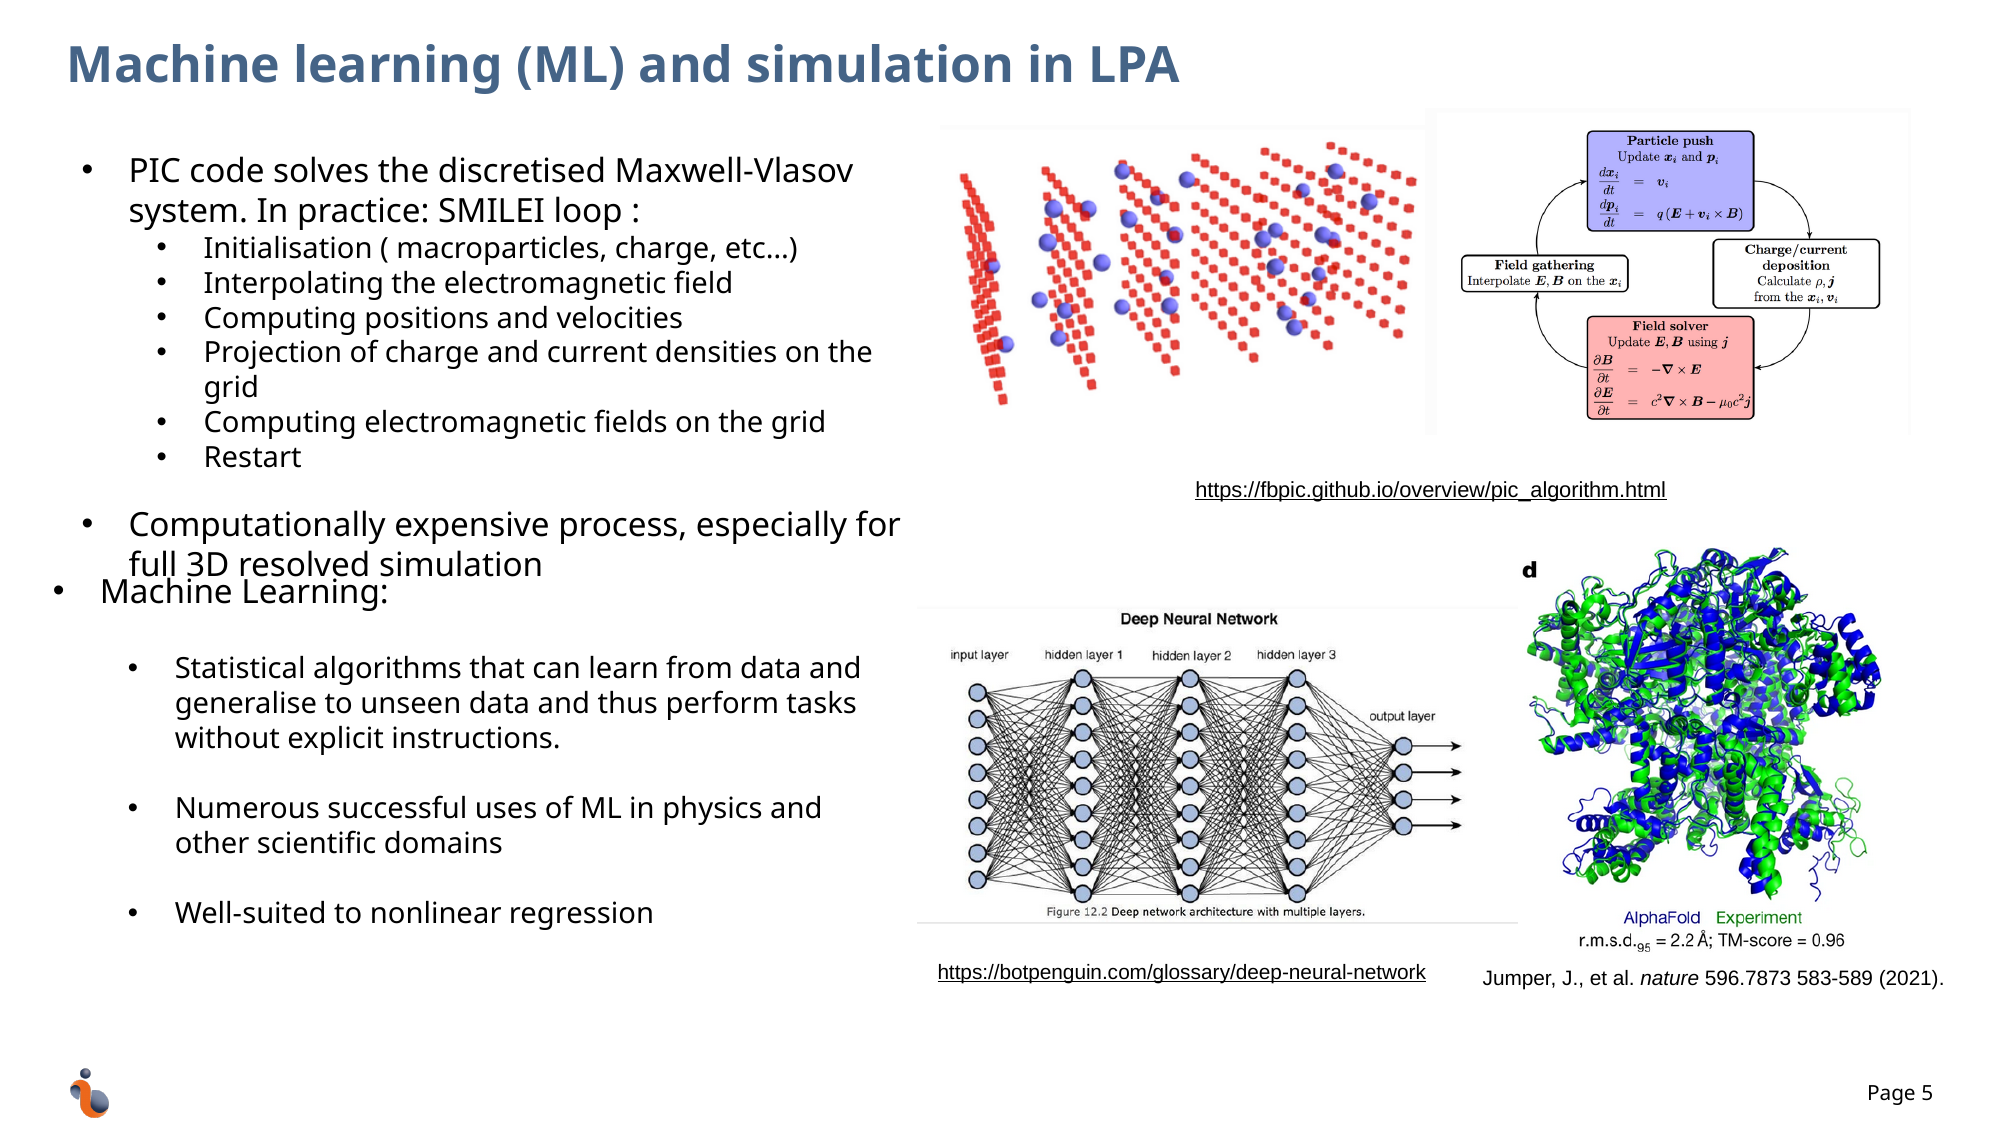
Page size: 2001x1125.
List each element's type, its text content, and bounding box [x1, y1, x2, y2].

picture [917, 538, 1913, 970]
text_box Machine Learning: Statistical algorithms that can learn from data and generalise to unseen data and thus perform tasks without explicit instructions. Numerous successful uses of ML in physics and other scientific domains Well-suited to nonlinear regression [38, 562, 913, 1125]
text_box PIC code solves the discretised Maxwell-Vlasov system. In practice: SMILEI loop : Initialisation ( macroparticles, charge, etc…) Interpolating the electromagnetic field Computing positions and velocities Projection of charge and current densities on the grid Computing electromagnetic fields on the grid Restart Computationally expensive process, especially for full 3D resolved simulation [66, 101, 941, 591]
text_box Jumper, J., et al. nature 596.7873 583-589 (2021). [1467, 957, 2000, 998]
text_box https://fbpic.github.io/overview/pic_algorithm.html [1180, 468, 1819, 510]
picture [940, 108, 1911, 435]
title Machine learning (ML) and simulation in LPA [66, 32, 1933, 101]
text_box https://botpenguin.com/glossary/deep-neural-network [922, 951, 1499, 992]
